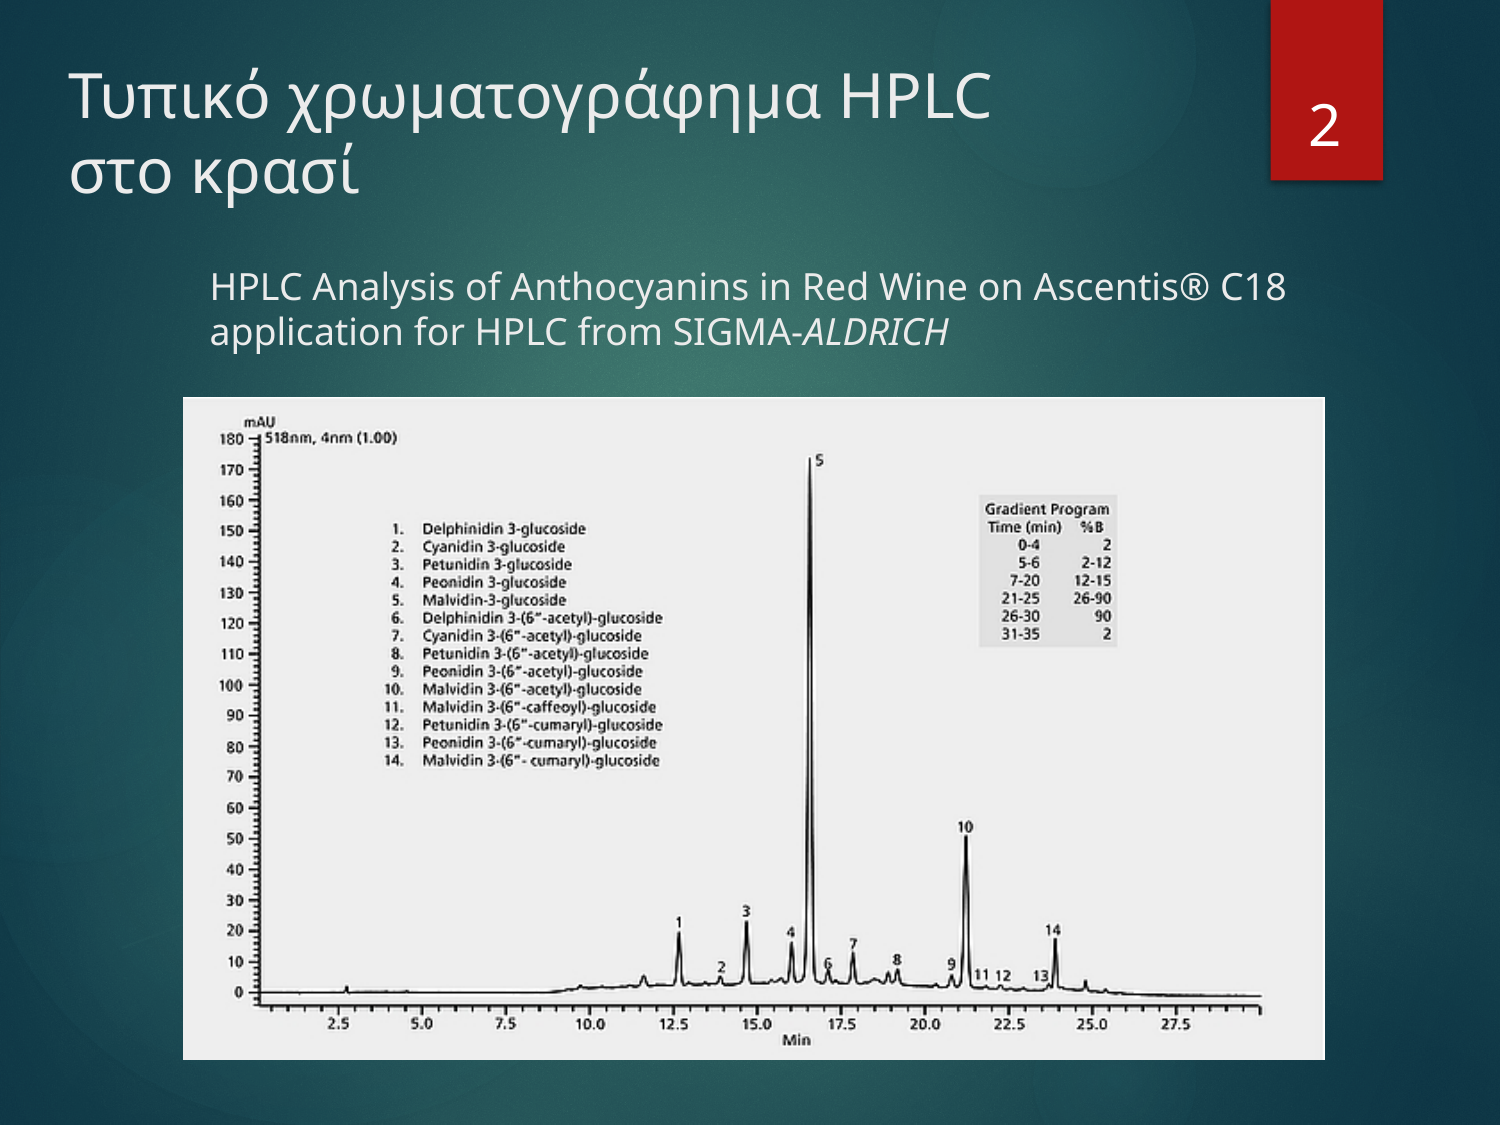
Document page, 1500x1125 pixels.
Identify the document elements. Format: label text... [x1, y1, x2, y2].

text_box HPLC Analysis of Anthocyanins in Red Wine on Ascentis® C18 application for HPLC from SIGMA-ALDRICH [194, 255, 1388, 361]
slide_number 2 [1273, 48, 1377, 175]
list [182, 396, 1326, 1060]
title Τυπικό χρωματογράφημα HPLC στο κρασί [52, 30, 1270, 232]
